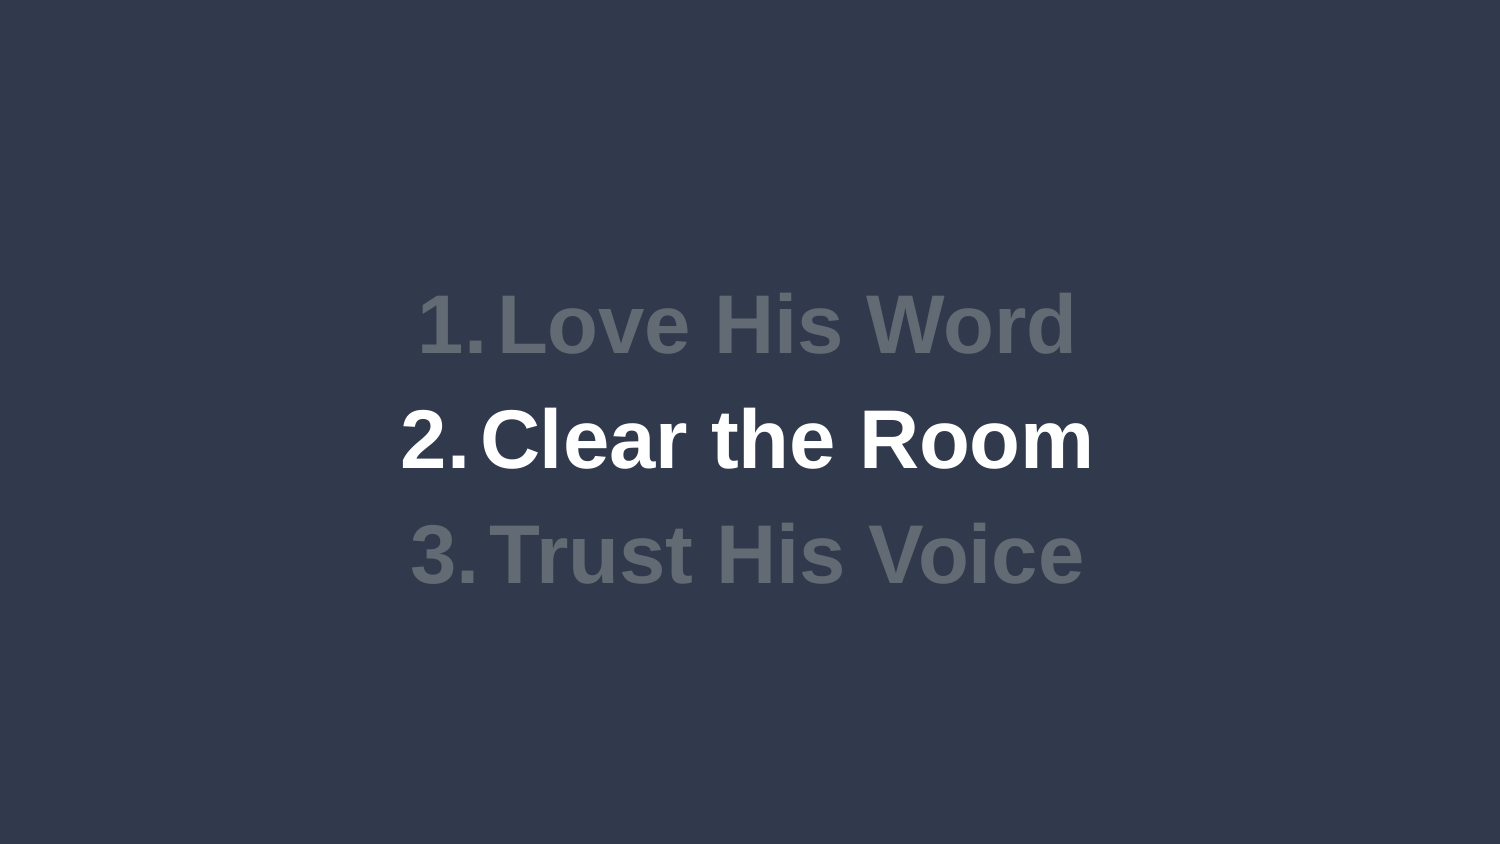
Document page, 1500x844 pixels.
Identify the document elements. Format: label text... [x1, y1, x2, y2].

text_box Love His Word Clear the Room Trust His Voice [254, 240, 1246, 615]
